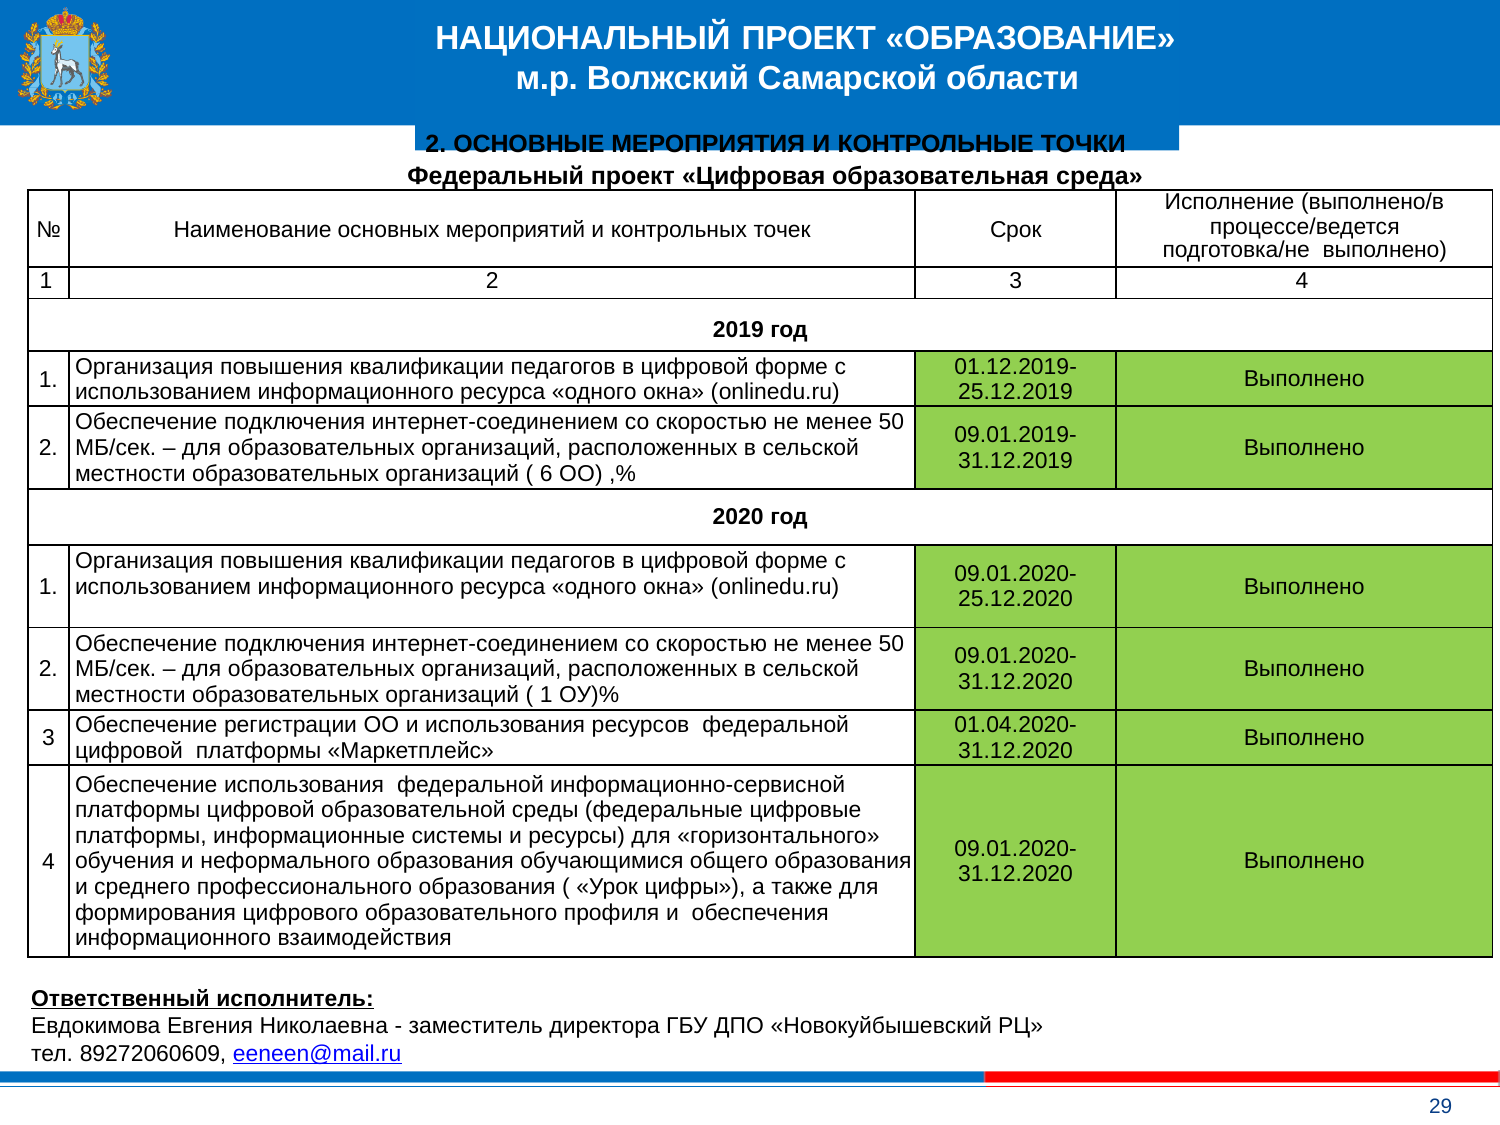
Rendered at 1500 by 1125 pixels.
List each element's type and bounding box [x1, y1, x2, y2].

table_cell [1117, 407, 1492, 488]
table_cell [70, 628, 914, 709]
table_header [70, 191, 914, 266]
table_header [29, 191, 68, 266]
table_cell [1117, 352, 1492, 405]
table_cell [1464, 546, 1492, 627]
table_cell [1117, 268, 1492, 298]
table_cell [1464, 628, 1492, 709]
table_cell [70, 407, 914, 488]
table_cell [916, 711, 1115, 764]
table_cell [70, 711, 914, 764]
text_box [30, 968, 1453, 1066]
table_header [1117, 191, 1492, 266]
table_cell [1117, 711, 1424, 764]
table_cell [29, 268, 68, 298]
table_cell [70, 268, 914, 298]
title [414, 0, 1180, 125]
table_cell [916, 766, 1115, 956]
table_cell [29, 407, 68, 488]
slide_number [1424, 464, 1464, 1118]
table_cell [29, 766, 68, 956]
text_box [1464, 1070, 1500, 1087]
table_cell [1117, 766, 1424, 956]
table_cell [916, 546, 1115, 627]
table_cell [70, 352, 914, 405]
table_cell [916, 628, 1115, 709]
table_cell [1117, 546, 1424, 627]
table_cell [29, 490, 1424, 544]
table_cell [29, 628, 68, 709]
table_cell [29, 546, 68, 627]
table_cell [29, 299, 1492, 350]
table_cell [29, 352, 68, 405]
table_cell [70, 546, 914, 627]
table_cell [1464, 490, 1492, 544]
table_cell [916, 407, 1115, 488]
table_cell [1117, 628, 1424, 709]
table_cell [1464, 711, 1492, 764]
text_box [0, 1070, 1424, 1087]
table_header [916, 191, 1115, 266]
table_cell [29, 711, 68, 764]
table_cell [1464, 766, 1492, 956]
table_cell [916, 268, 1115, 298]
table_cell [916, 352, 1115, 405]
text_box [0, 0, 1500, 190]
table_cell [70, 766, 914, 956]
